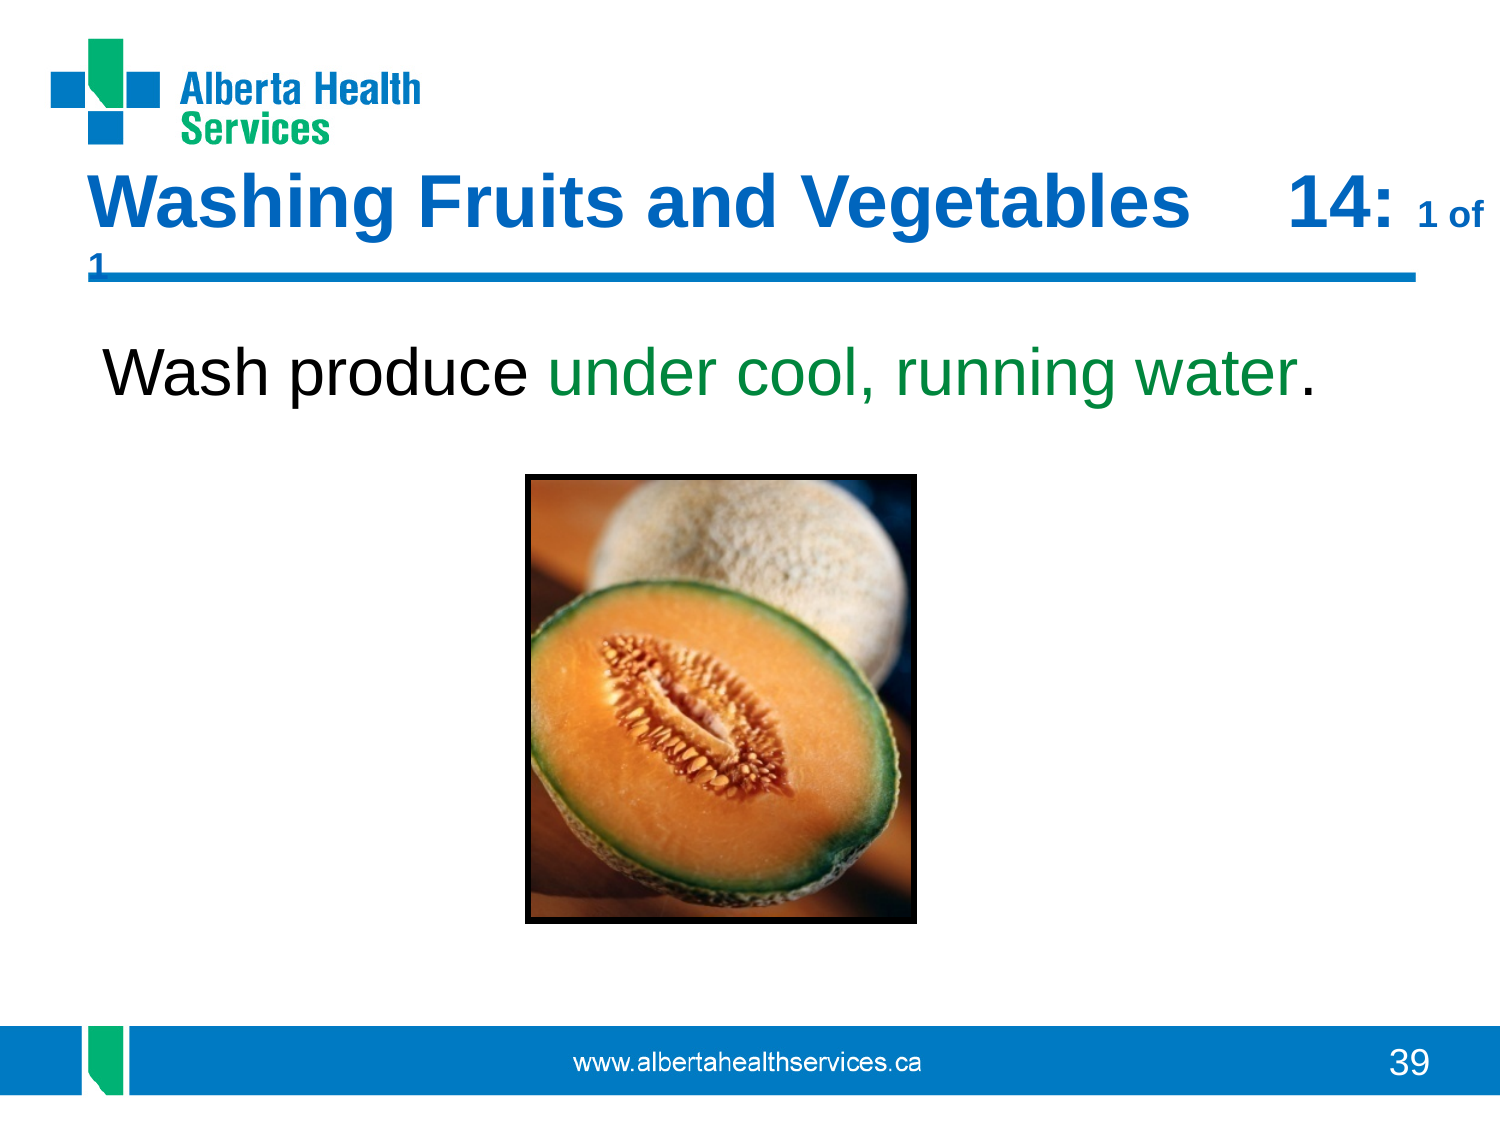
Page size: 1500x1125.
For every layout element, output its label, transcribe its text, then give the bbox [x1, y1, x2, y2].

picture [0, 21, 1500, 125]
title Washing Fruits and Vegetables 14: 1 of 1 [0, 125, 1500, 314]
list Wash produce under cool, running water. [86, 321, 1431, 969]
picture [0, 314, 1500, 1112]
